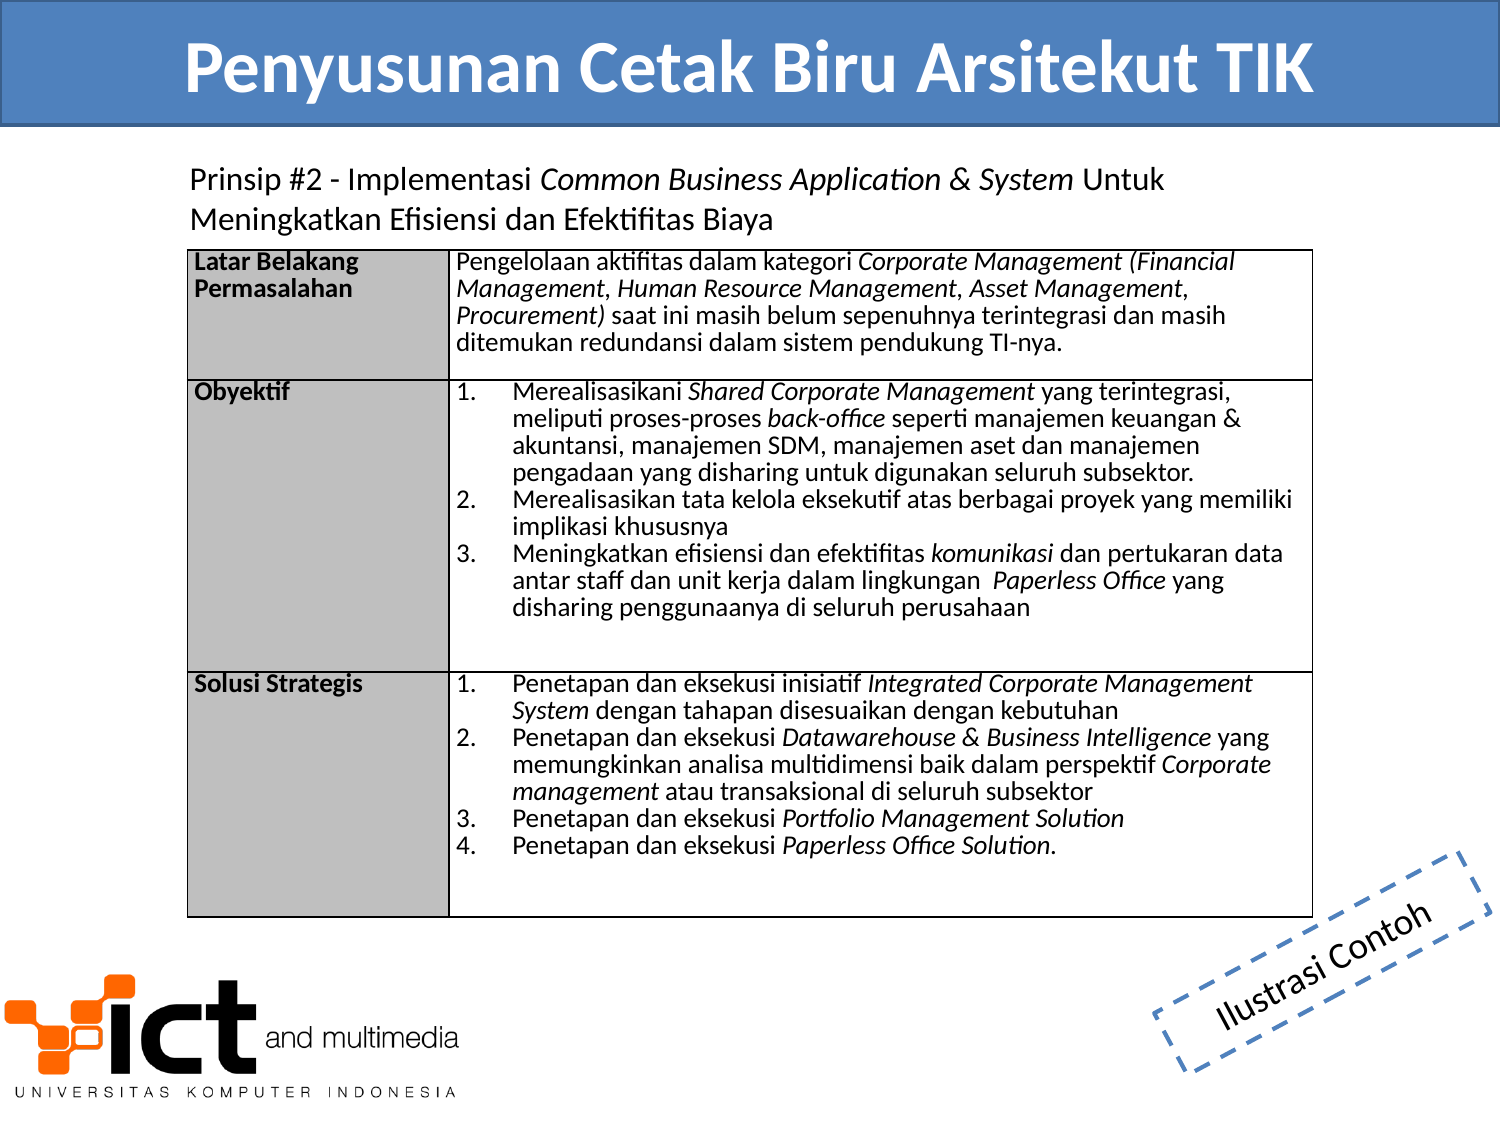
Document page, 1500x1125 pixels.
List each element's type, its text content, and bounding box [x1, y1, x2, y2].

table_header Latar Belakang Permasalahan [188, 251, 448, 379]
table_cell Solusi Strategis [188, 673, 448, 916]
table_cell Merealisasikani Shared Corporate Management yang terintegrasi, meliputi proses-proses back-office seperti manajemen keuangan & akuntansi, manajemen SDM, manajemen aset dan manajemen pengadaan yang disharing untuk digunakan seluruh subsektor. Merealisasikan tata kelola eksekutif atas berbagai proyek yang memiliki implikasi khususnya Meningkatkan efisiensi dan efektifitas komunikasi dan pertukaran data antar staff dan unit kerja dalam lingkungan Paperless Office yang disharing penggunaanya di seluruh perusahaan [450, 381, 1312, 671]
text_box Penyusunan Cetak Biru Arsitekut TIK [0, 0, 1500, 127]
picture [0, 974, 469, 1101]
text_box Ilustrasi Contoh [1152, 850, 1493, 1076]
text_box Prinsip #2 - Implementasi Common Business Application & System Untuk Meningkatkan Efisiensi dan Efektifitas Biaya [174, 149, 1322, 245]
table_cell Penetapan dan eksekusi inisiatif Integrated Corporate Management System dengan tahapan disesuaikan dengan kebutuhan Penetapan dan eksekusi Datawarehouse & Business Intelligence yang memungkinkan analisa multidimensi baik dalam perspektif Corporate management atau transaksional di seluruh subsektor Penetapan dan eksekusi Portfolio Management Solution Penetapan dan eksekusi Paperless Office Solution. [450, 673, 1312, 916]
table_header Pengelolaan aktifitas dalam kategori Corporate Management (Financial Management, Human Resource Management, Asset Management, Procurement) saat ini masih belum sepenuhnya terintegrasi dan masih ditemukan redundansi dalam sistem pendukung TI-nya. [450, 251, 1312, 379]
table_cell Obyektif [188, 381, 448, 671]
